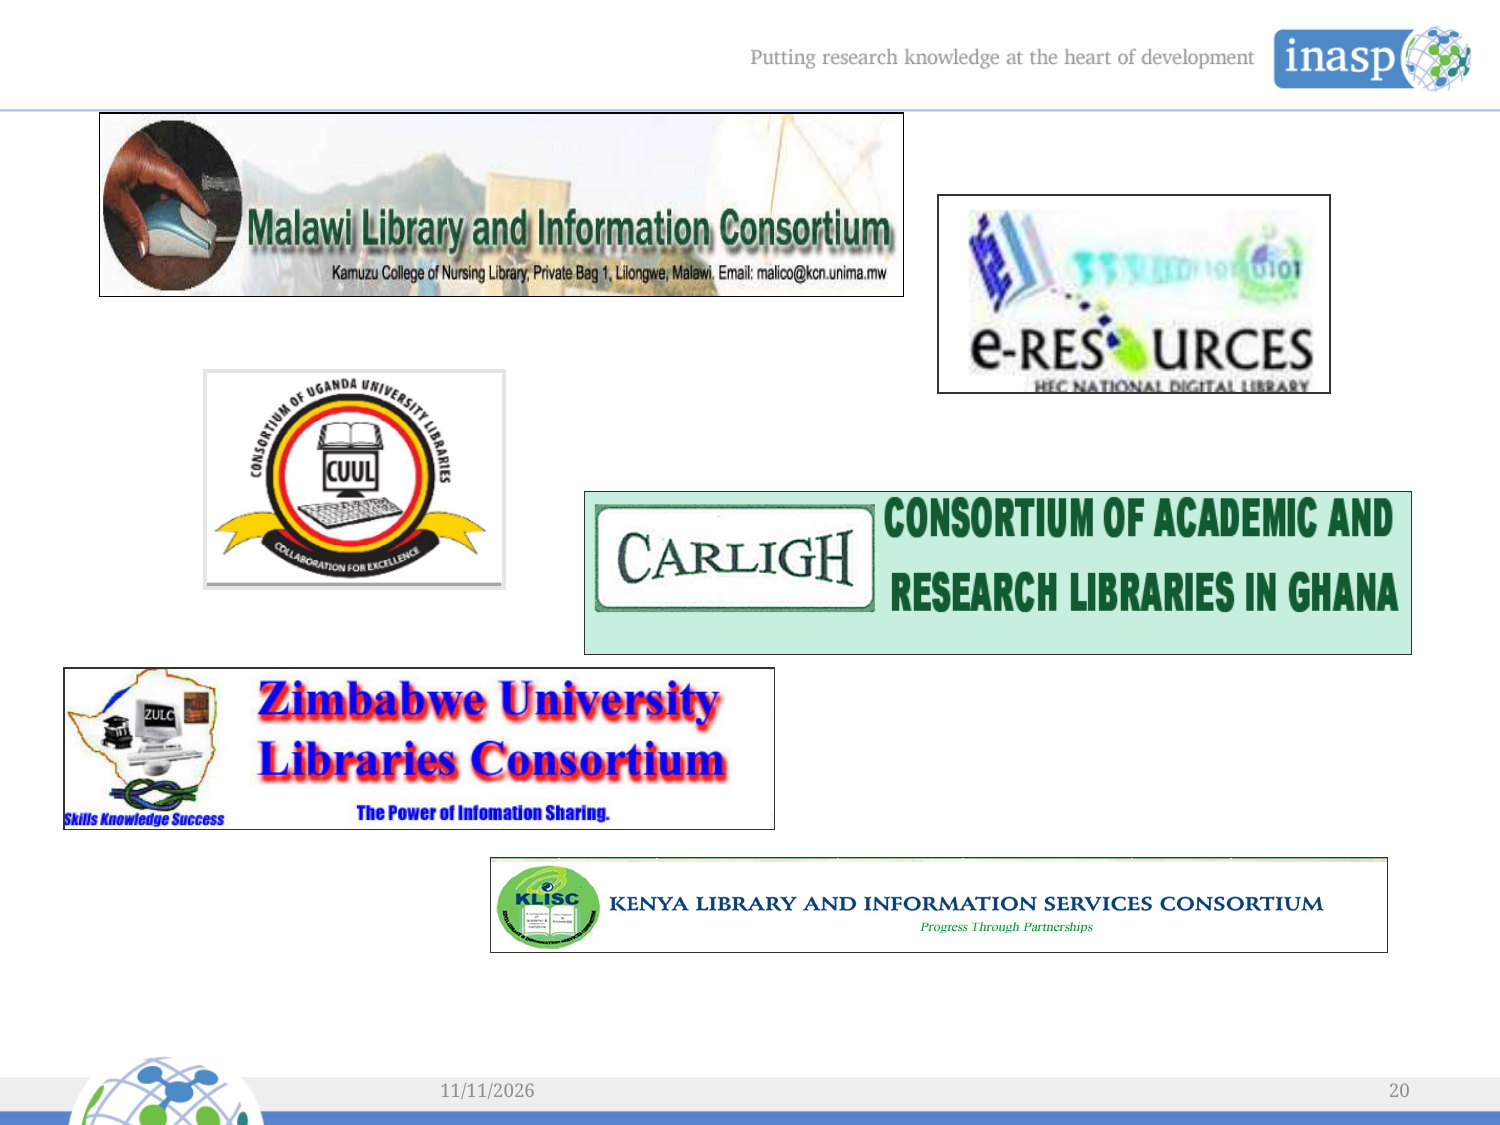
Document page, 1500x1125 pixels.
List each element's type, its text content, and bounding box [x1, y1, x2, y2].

slide_number 20 [1312, 1061, 1425, 1122]
picture [0, 0, 1500, 1125]
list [489, 857, 1388, 953]
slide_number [425, 1061, 775, 1122]
